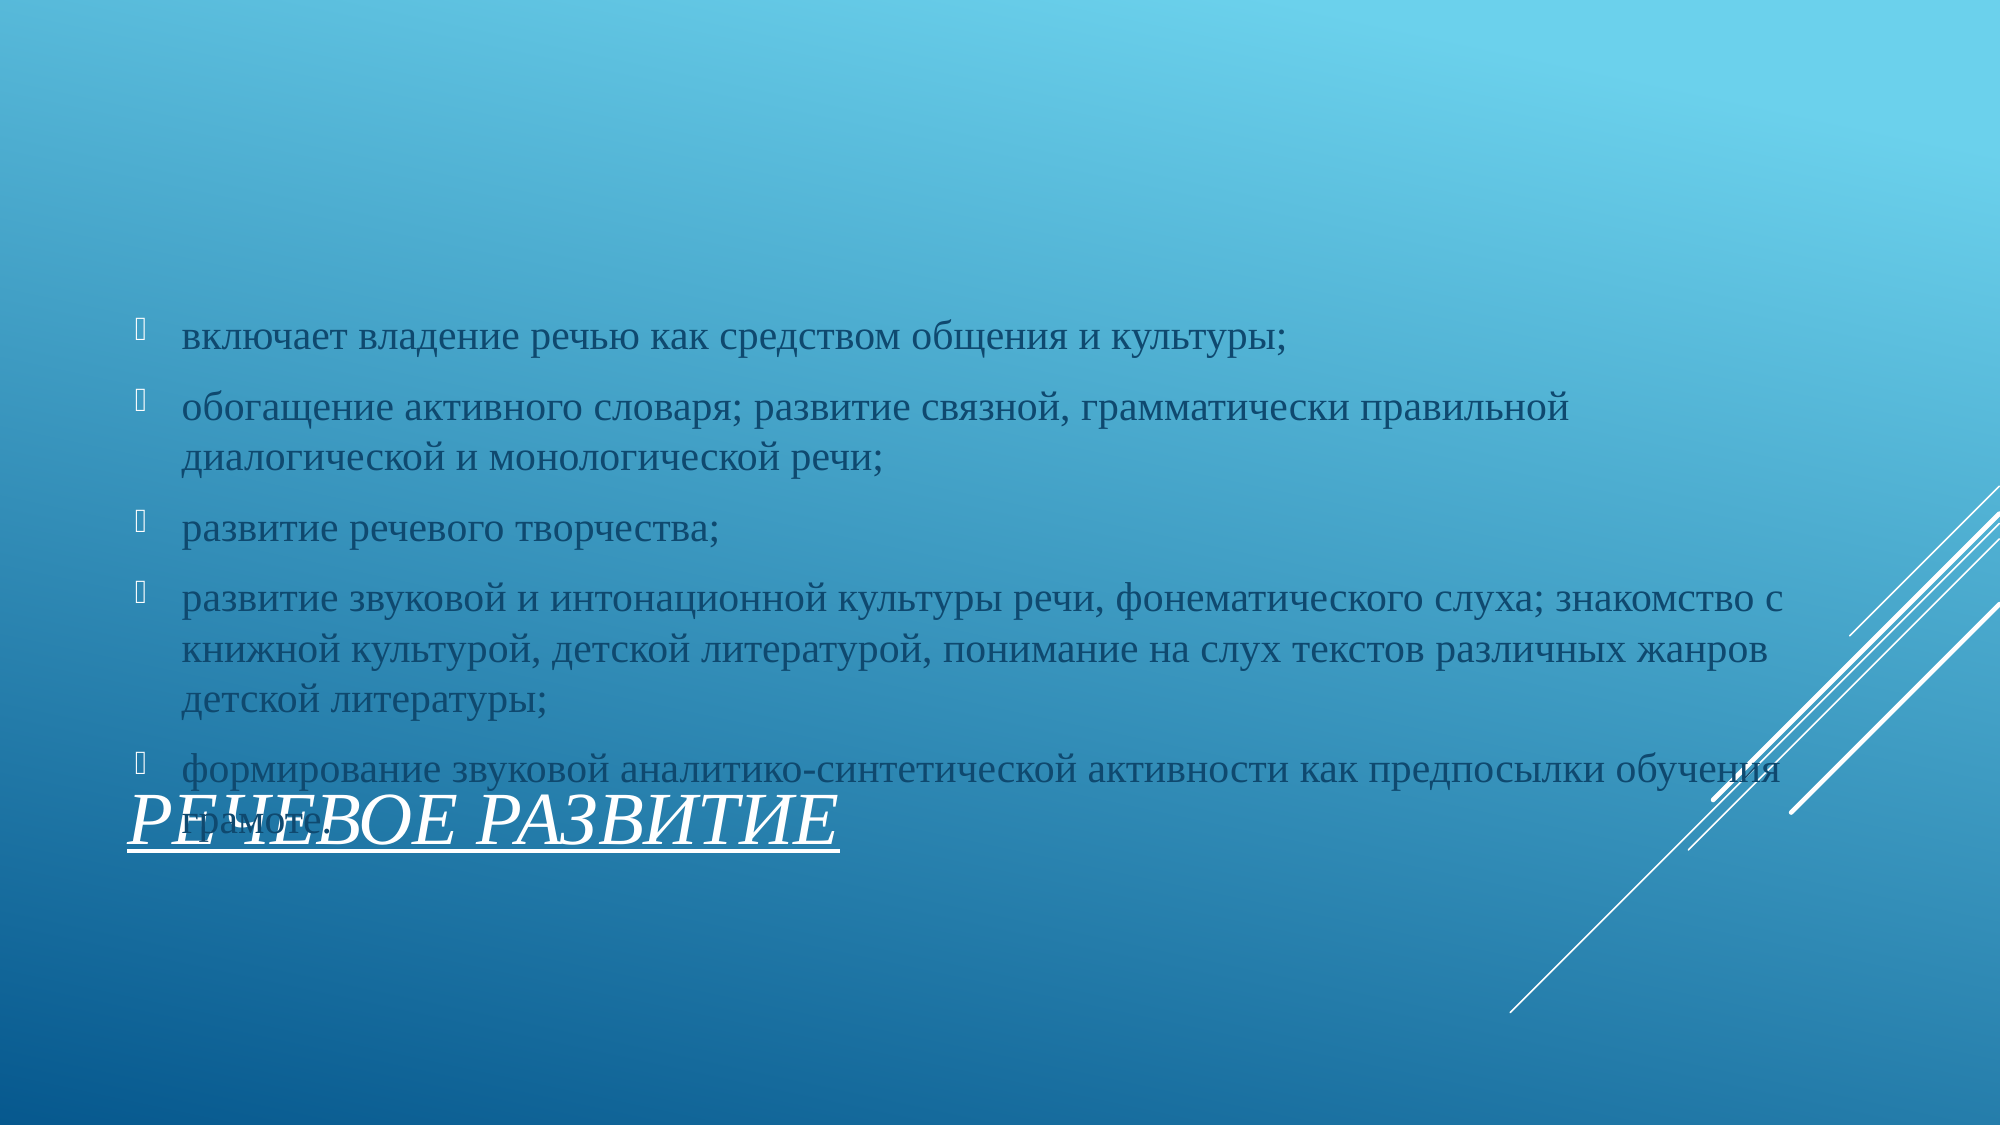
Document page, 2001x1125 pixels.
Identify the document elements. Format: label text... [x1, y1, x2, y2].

title Речевое развитие [112, 736, 1513, 984]
list включает владение речью как средством общения и культуры; обогащение активного словаря; развитие связной, грамматически правильной диалогической и монологической речи; развитие речевого творчества; развитие звуковой и интонационной культуры речи, фонематического слуха; знакомство с книжной культурой, детской литературой, понимание на слух текстов различных жанров детской литературы; формирование звуковой аналитико-синтетической активности как предпосылки обучения грамоте. [119, 269, 1849, 950]
